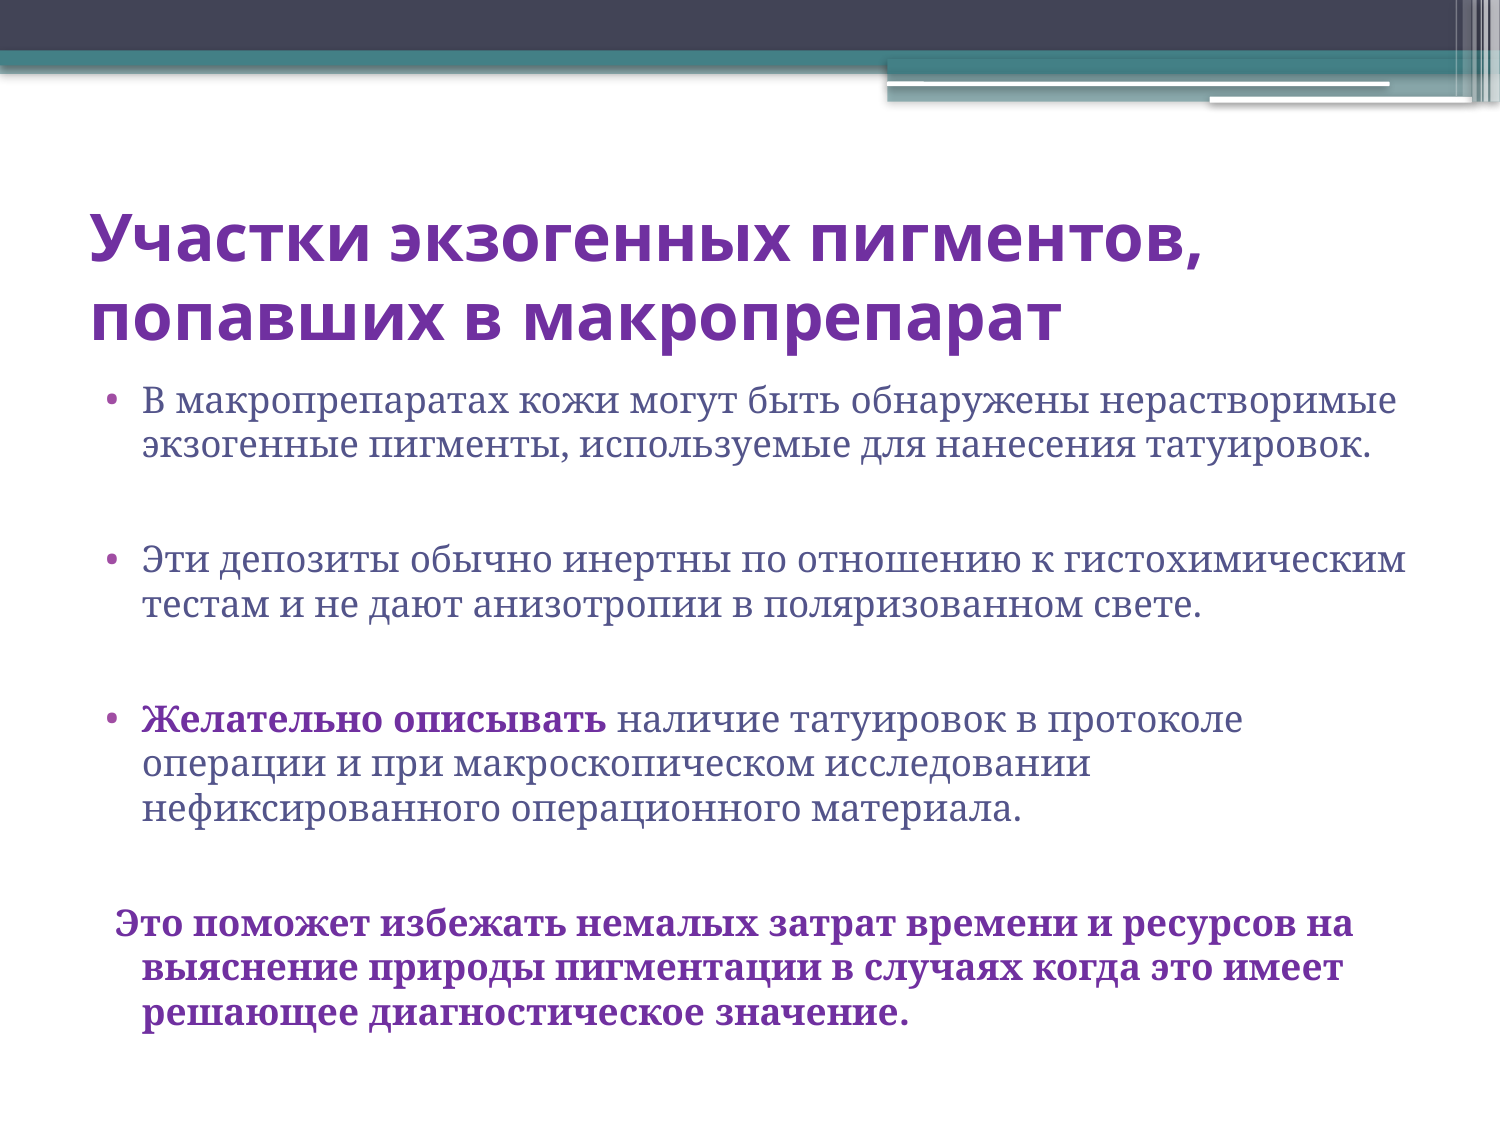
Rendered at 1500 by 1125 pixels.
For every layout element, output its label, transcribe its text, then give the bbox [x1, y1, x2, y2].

list В макропрепаратах кожи могут быть обнаружены нерастворимые экзогенные пигменты, используемые для нанесения татуировок. Эти депозиты обычно инертны по отношению к гистохимическим тестам и не дают анизотропии в поляризованном свете. Желательно описывать наличие татуировок в протоколе операции и при макроскопическом исследовании нефиксированного операционного материала. Это поможет избежать немалых затрат времени и ресурсов на выяснение природы пигментации в случаях когда это имеет решающее диагностическое значение. [75, 368, 1425, 1079]
title Участки экзогенных пигментов, попавших в макропрепарат [75, 187, 1425, 363]
